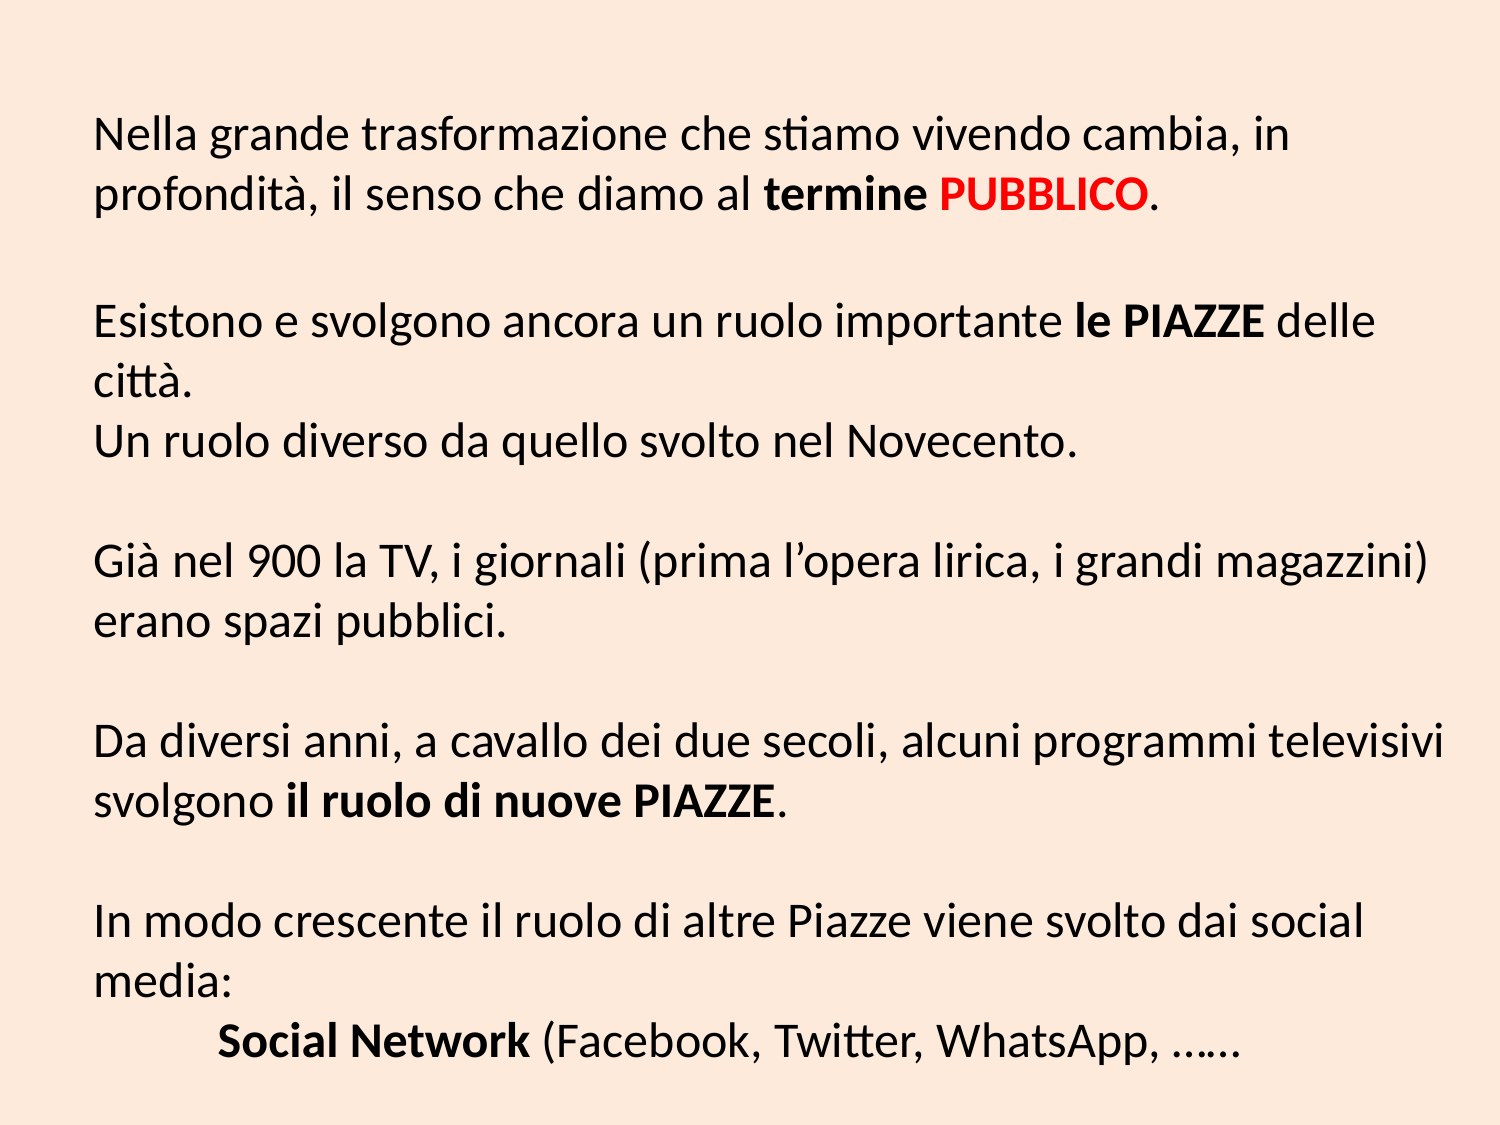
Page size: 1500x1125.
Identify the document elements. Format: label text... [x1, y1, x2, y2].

text_box Esistono e svolgono ancora un ruolo importante le PIAZZE delle città. Un ruolo diverso da quello svolto nel Novecento. Già nel 900 la TV, i giornali (prima l’opera lirica, i grandi magazzini) erano spazi pubblici. Da diversi anni, a cavallo dei due secoli, alcuni programmi televisivi svolgono il ruolo di nuove PIAZZE. In modo crescente il ruolo di altre Piazze viene svolto dai social media: Social Network (Facebook, Twitter, WhatsApp, …… [79, 280, 1463, 1075]
text_box Nella grande trasformazione che stiamo vivendo cambia, in profondità, il senso che diamo al termine PUBBLICO. [79, 93, 1427, 228]
